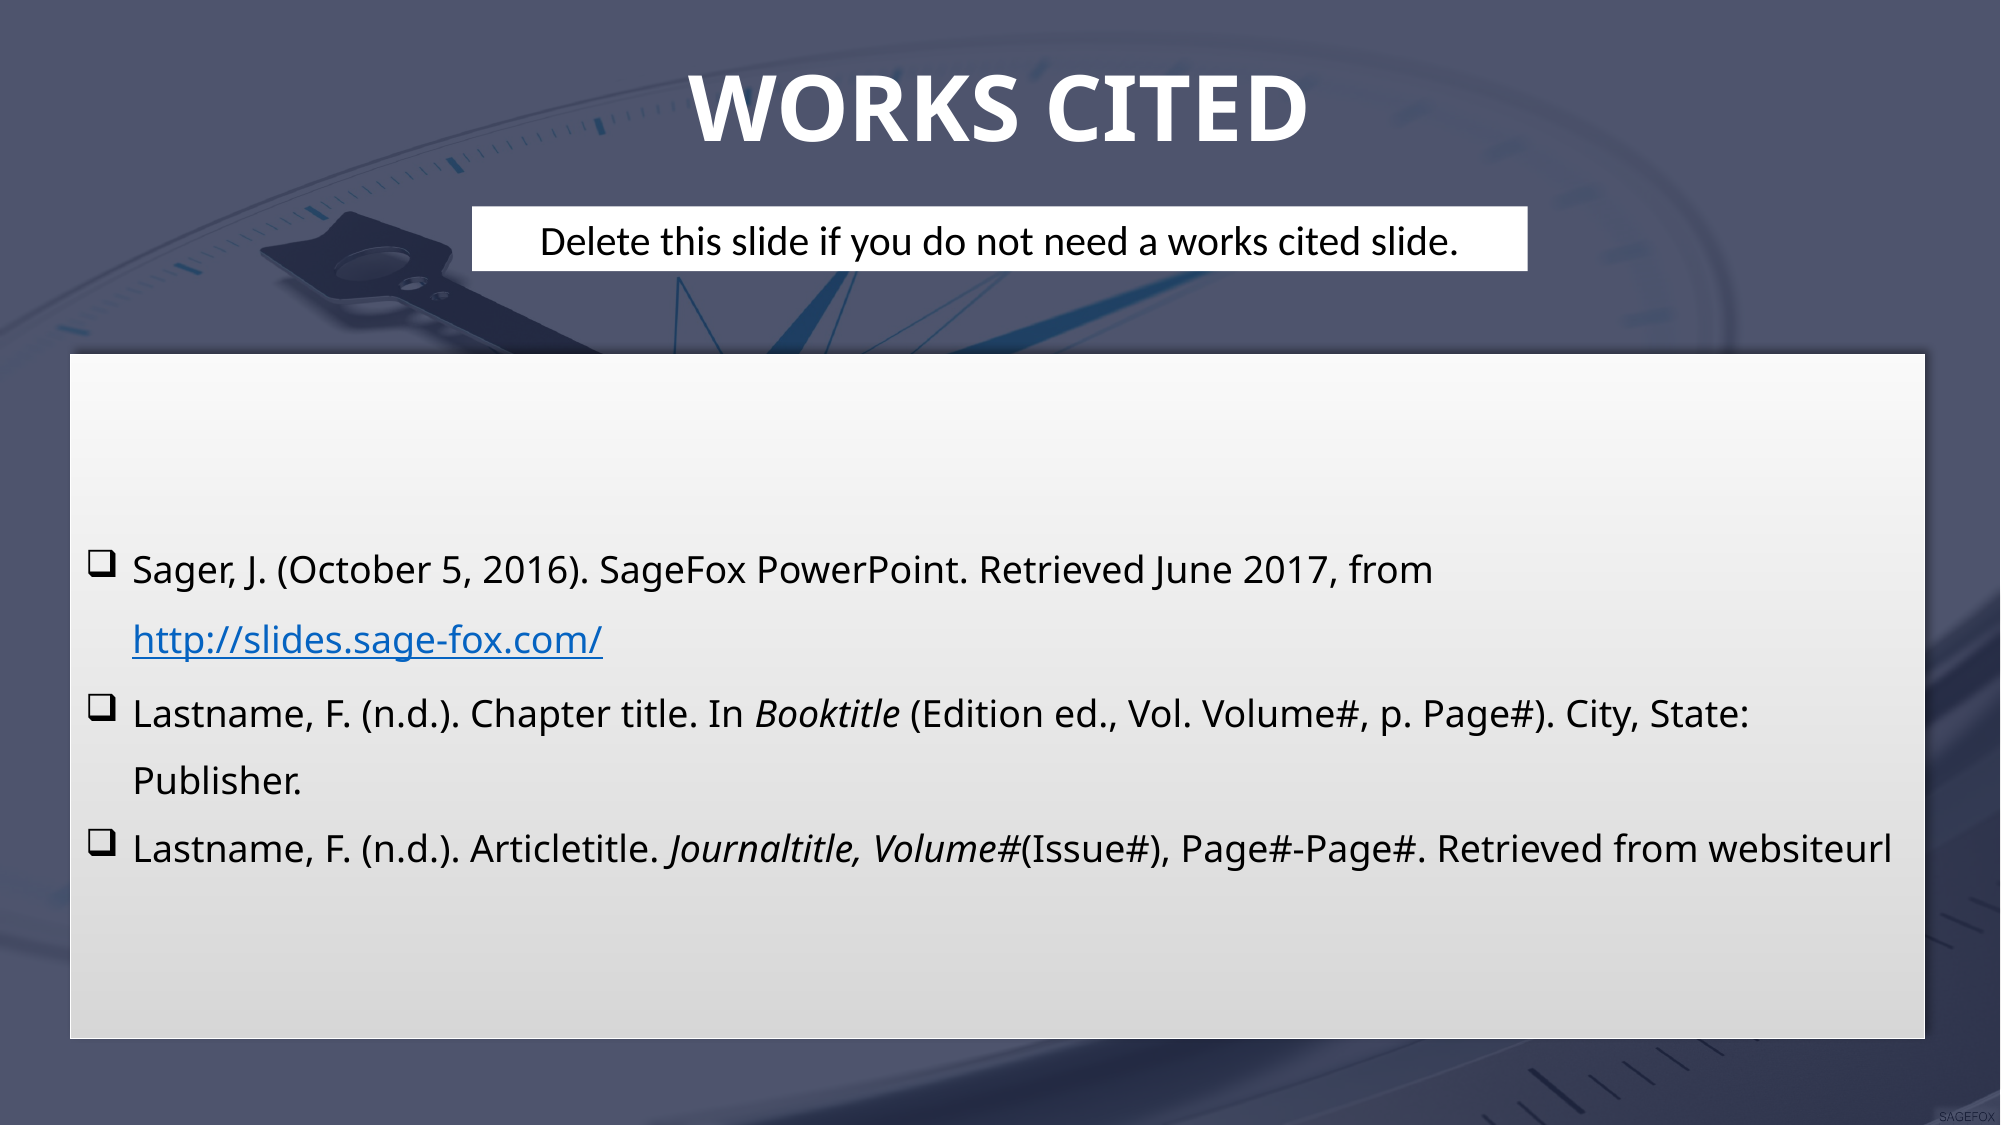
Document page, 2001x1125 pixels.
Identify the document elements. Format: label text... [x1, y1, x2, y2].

text_box Sager, J. (October 5, 2016). SageFox PowerPoint. Retrieved June 2017, from http://slides.sage-fox.com/ Lastname, F. (n.d.). Chapter title. In Booktitle (Edition ed., Vol. Volume#, p. Page#). City, State: Publisher. Lastname, F. (n.d.). Articletitle. Journaltitle, Volume#(Issue#), Page#-Page#. Retrieved from websiteurl [70, 354, 1925, 1039]
text_box Delete this slide if you do not need a works cited slide. [472, 206, 1528, 272]
text_box WORKS CITED [548, 42, 1452, 167]
